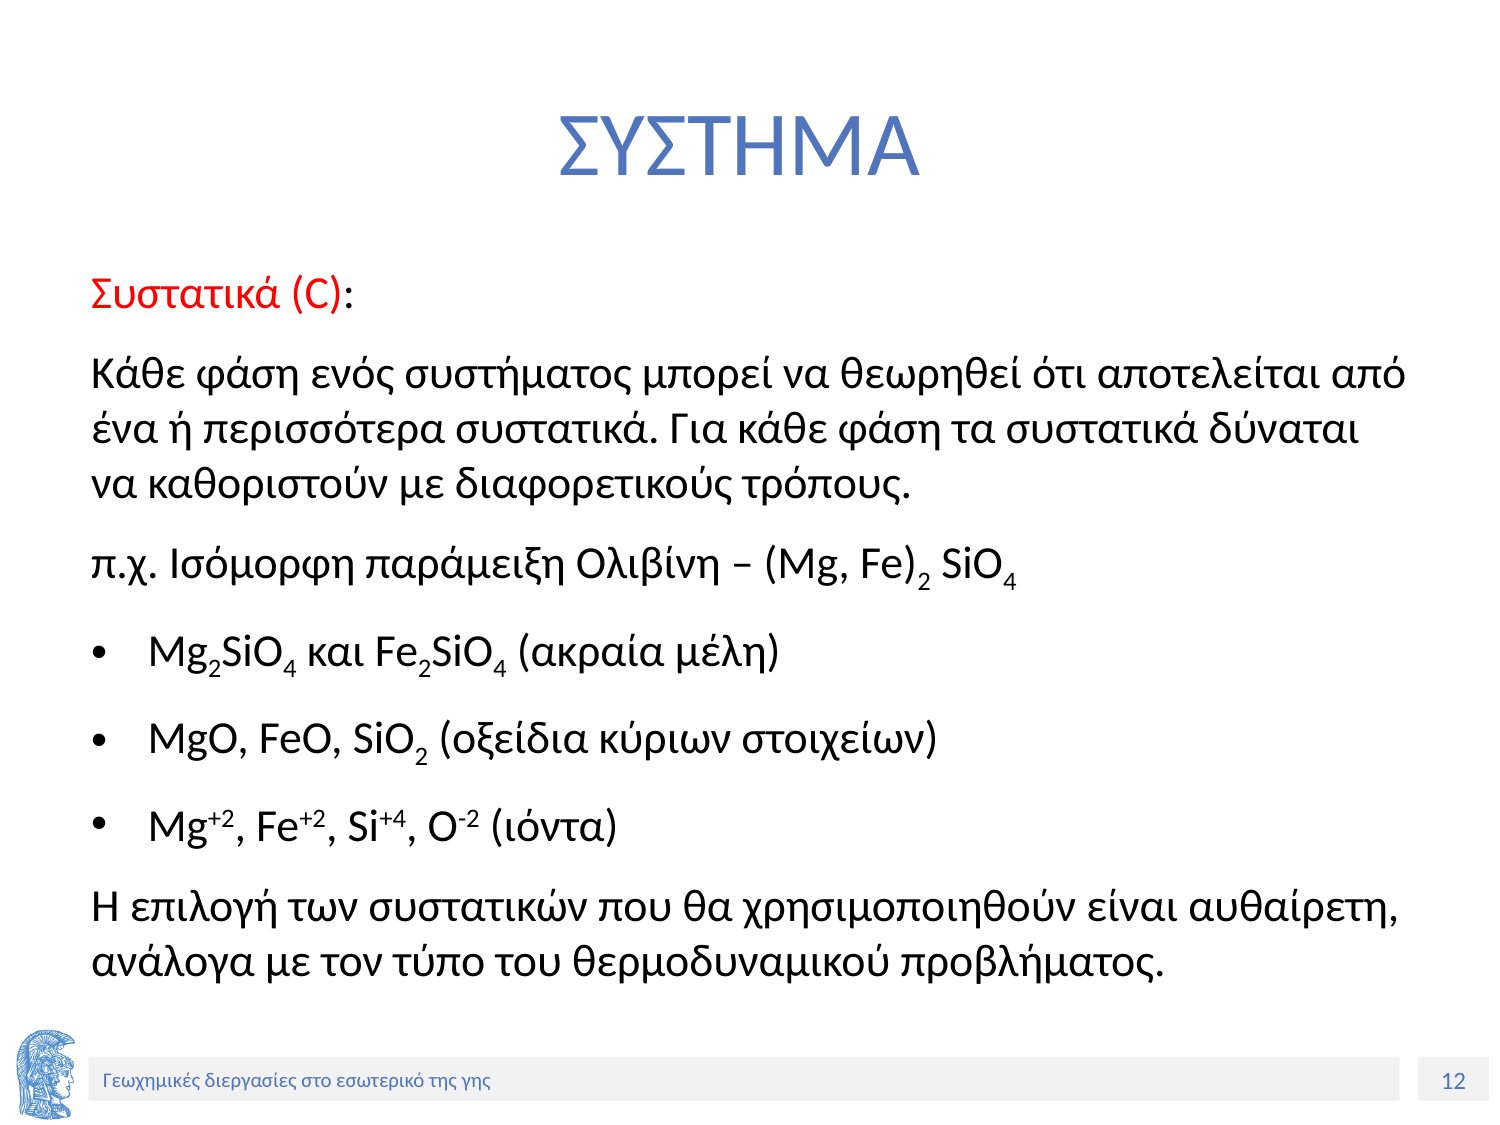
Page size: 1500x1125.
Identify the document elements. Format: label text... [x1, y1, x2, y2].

title ΣΥΣΤΗΜΑ [75, 45, 1425, 233]
list Συστατικά (C): Κάθε φάση ενός συστήματος μπορεί να θεωρηθεί ότι αποτελείται από ένα ή περισσότερα συστατικά. Για κάθε φάση τα συστατικά δύναται να καθοριστούν με διαφορετικούς τρόπους. π.χ. Ισόμορφη παράμειξη Ολιβίνη – (Mg, Fe)2 SiO4 Mg2SiO4 και Fe2SiO4 (ακραία μέλη) MgO, FeO, SiO2 (οξείδια κύριων στοιχείων) Μg+2, Fe+2, Si+4, O-2 (ιόντα) Η επιλογή των συστατικών που θα χρησιμοποιηθούν είναι αυθαίρετη, ανάλογα με τον τύπο του θερμοδυναμικού προβλήματος. [76, 255, 1427, 998]
picture [9, 1026, 81, 1120]
